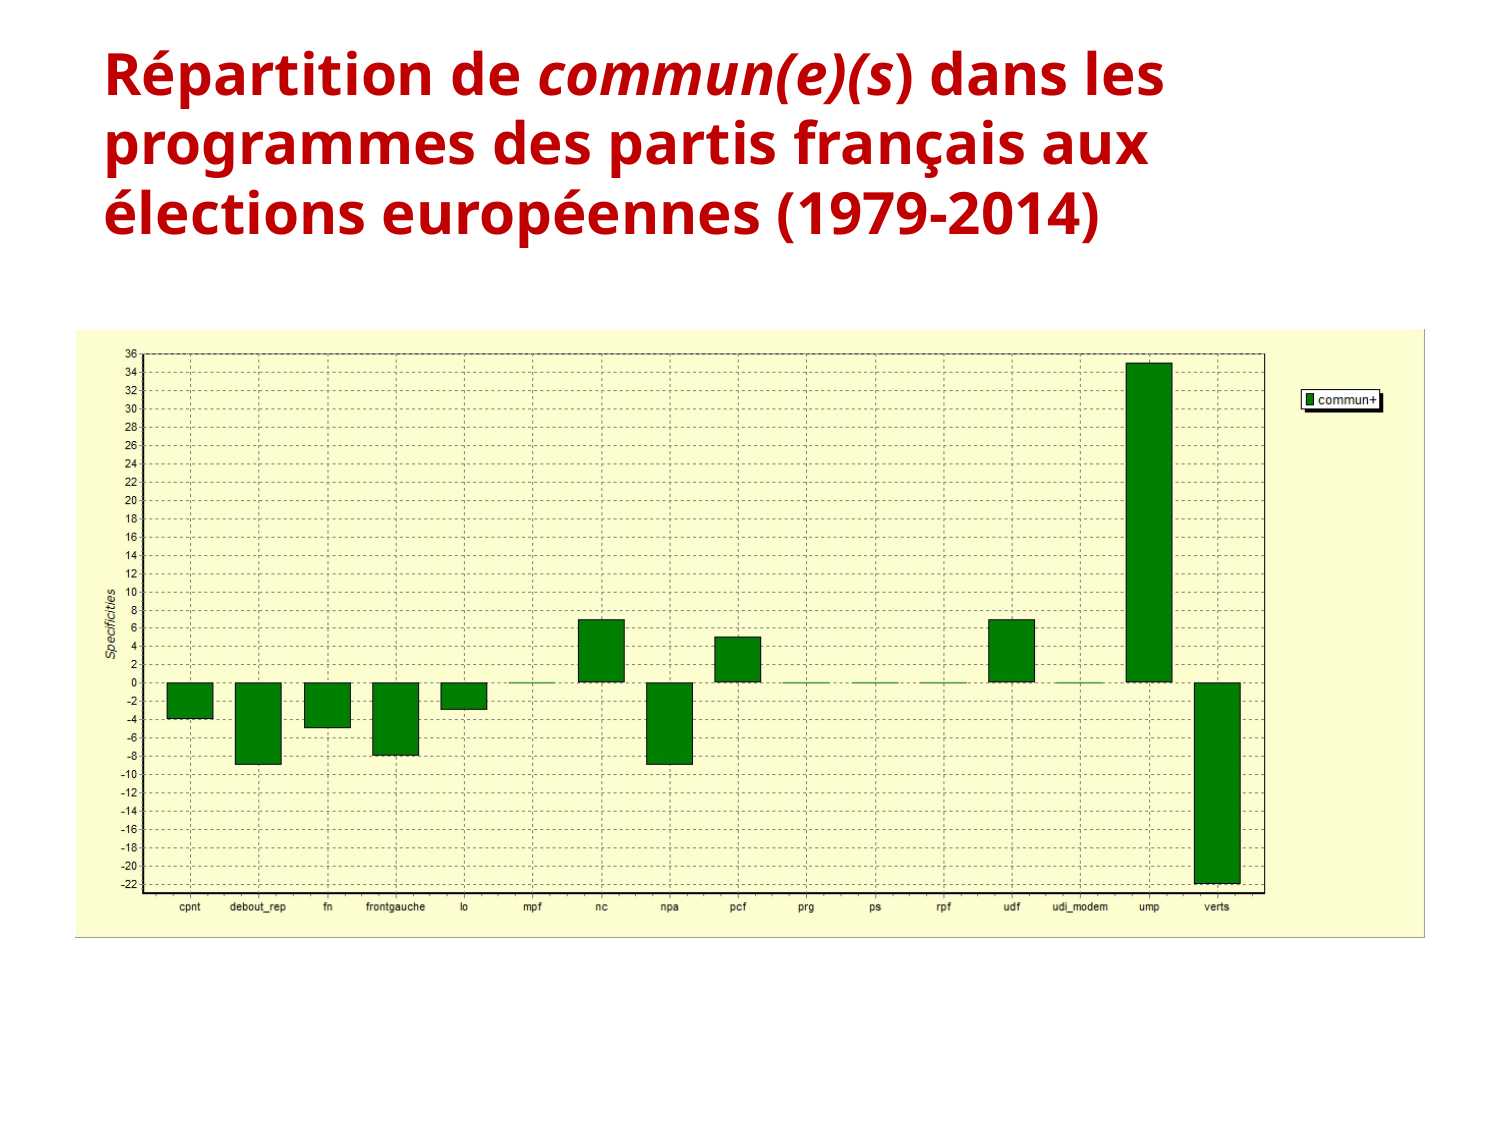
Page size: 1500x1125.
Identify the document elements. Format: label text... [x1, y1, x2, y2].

title Répartition de commun(e)(s) dans les programmes des partis français aux élections européennes (1979-2014) [88, 54, 1401, 254]
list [74, 329, 1426, 939]
